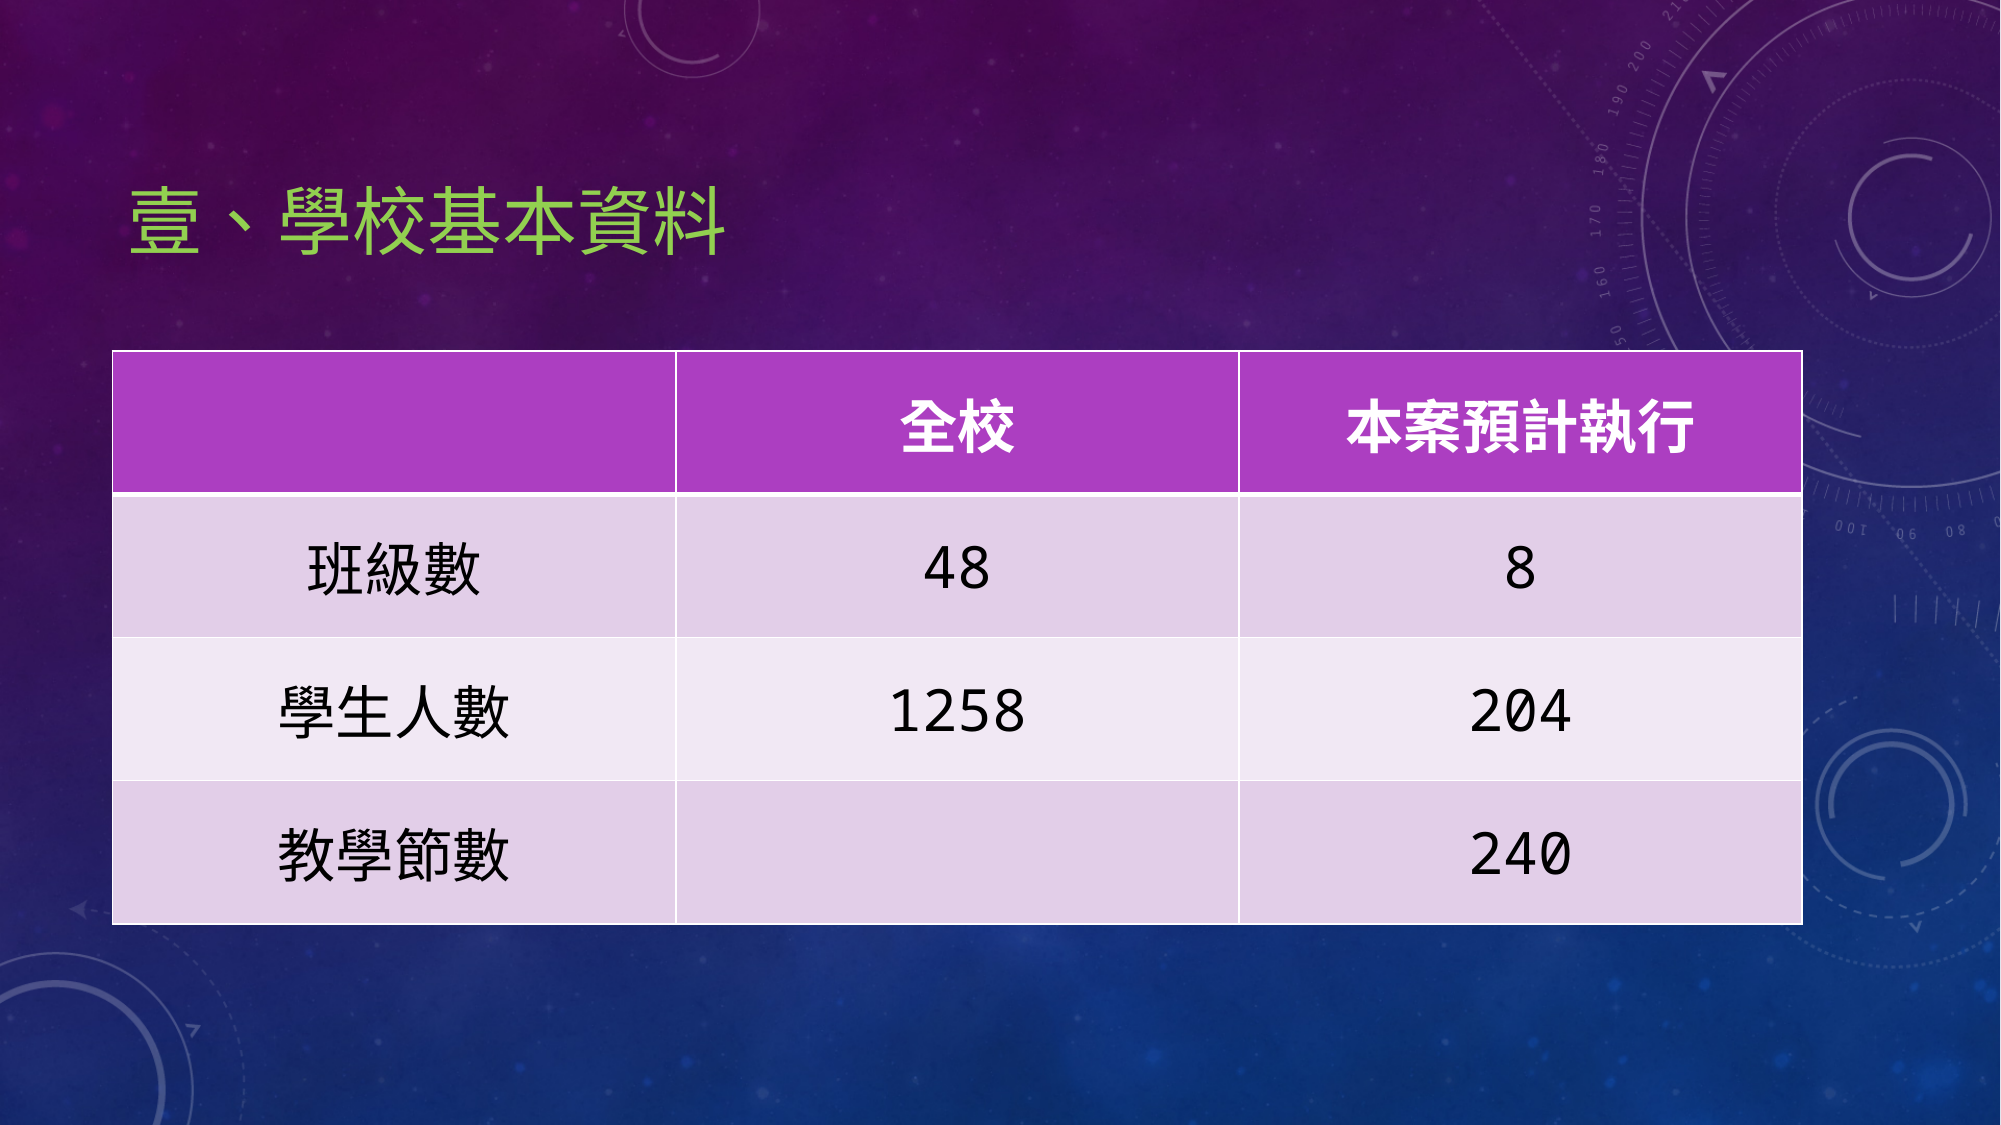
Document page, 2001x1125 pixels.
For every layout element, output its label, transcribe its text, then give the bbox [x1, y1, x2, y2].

table_cell 教學節數 [113, 781, 675, 923]
table_cell 48 [677, 497, 1238, 637]
table_cell [677, 781, 1238, 923]
table_cell 204 [1240, 638, 1801, 780]
picture [0, 0, 2001, 1125]
table_cell 240 [1240, 781, 1801, 923]
table_cell 班級數 [113, 497, 675, 637]
table_cell 1258 [677, 638, 1238, 780]
table_cell 學生人數 [113, 638, 675, 780]
title 壹、學校基本資料 [112, 99, 1775, 339]
table_header 本案預計執行 [1240, 352, 1801, 492]
table_header [113, 352, 675, 492]
table_cell 8 [1240, 497, 1801, 637]
table_header 全校 [677, 352, 1238, 492]
